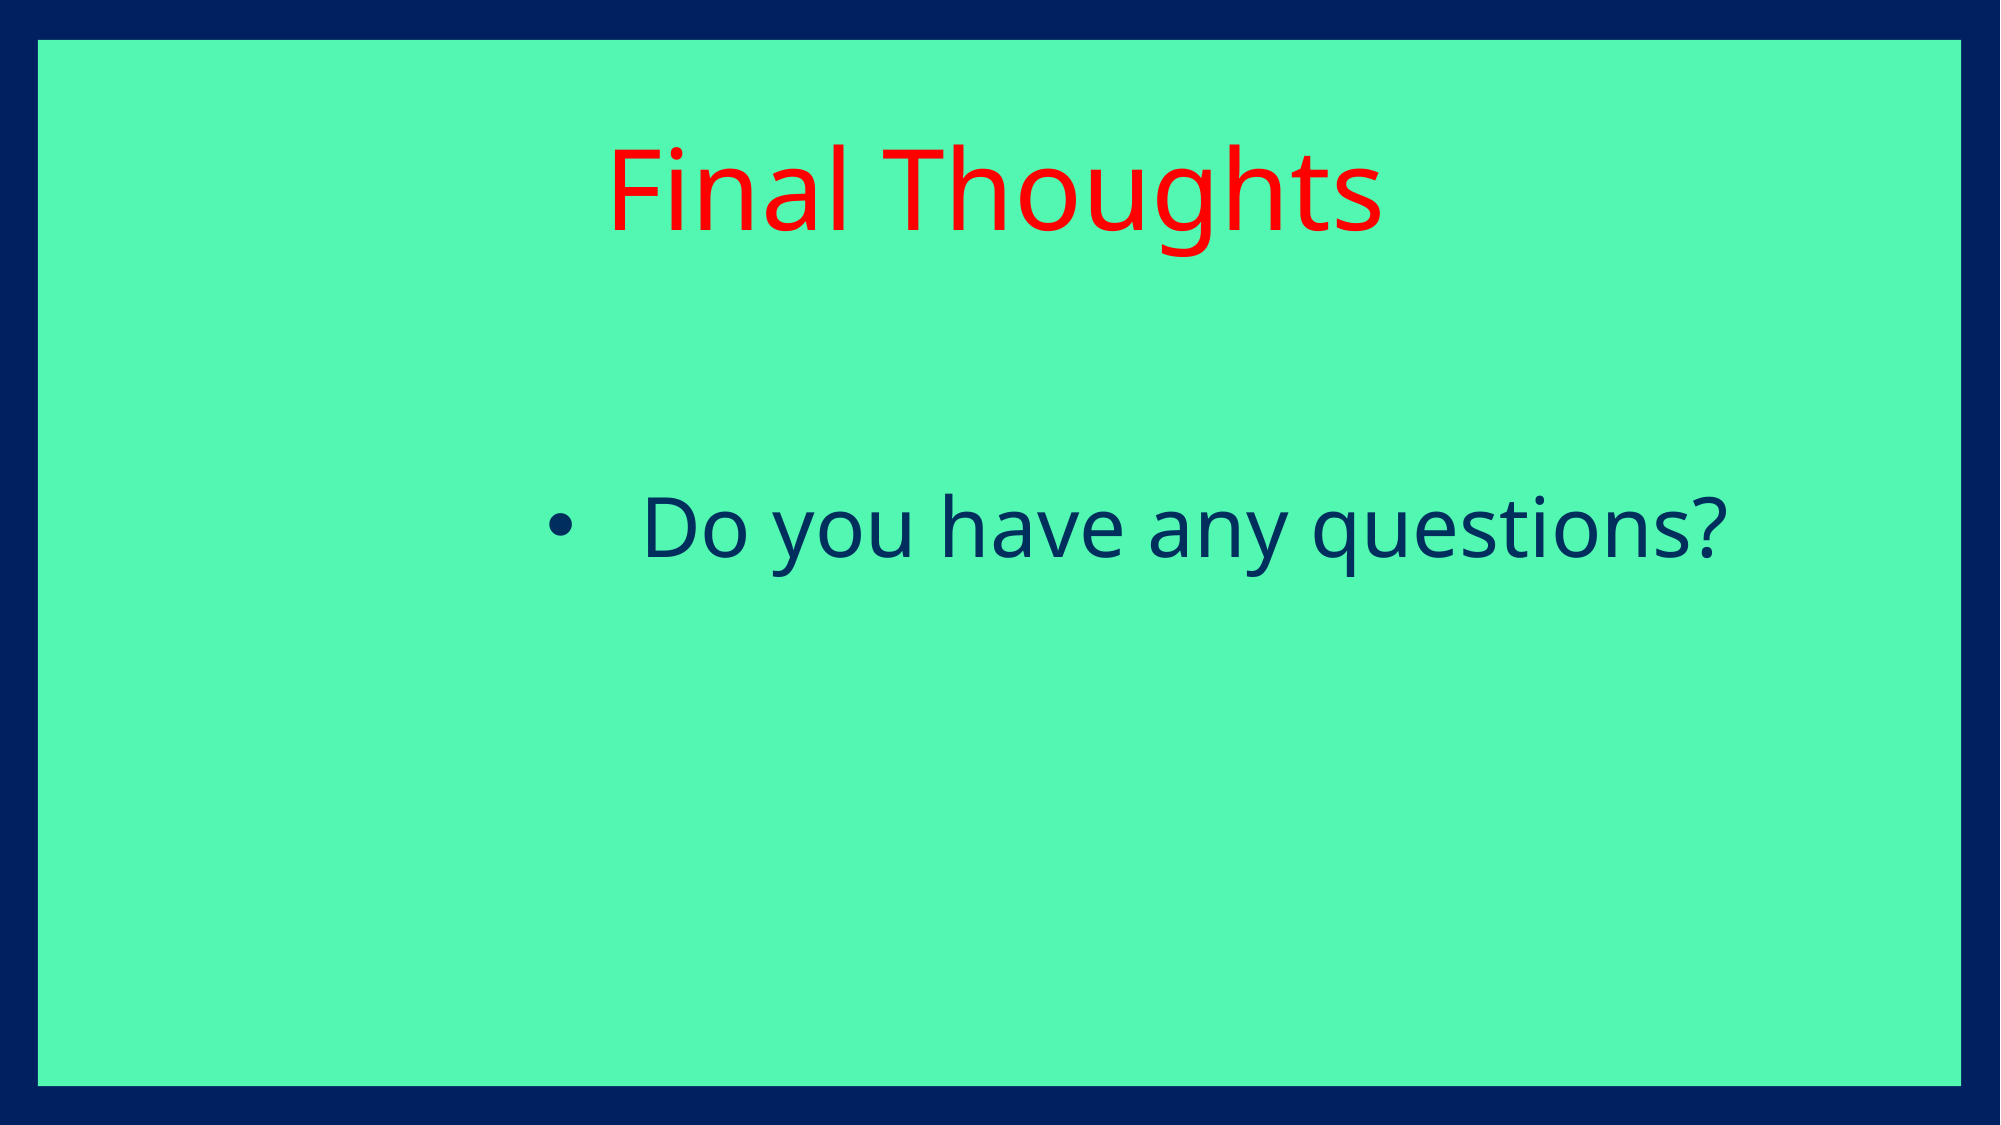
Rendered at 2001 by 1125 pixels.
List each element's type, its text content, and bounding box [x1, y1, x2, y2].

text_box Do you have any questions? [531, 466, 1910, 582]
text_box Final Thoughts [200, 110, 1789, 261]
